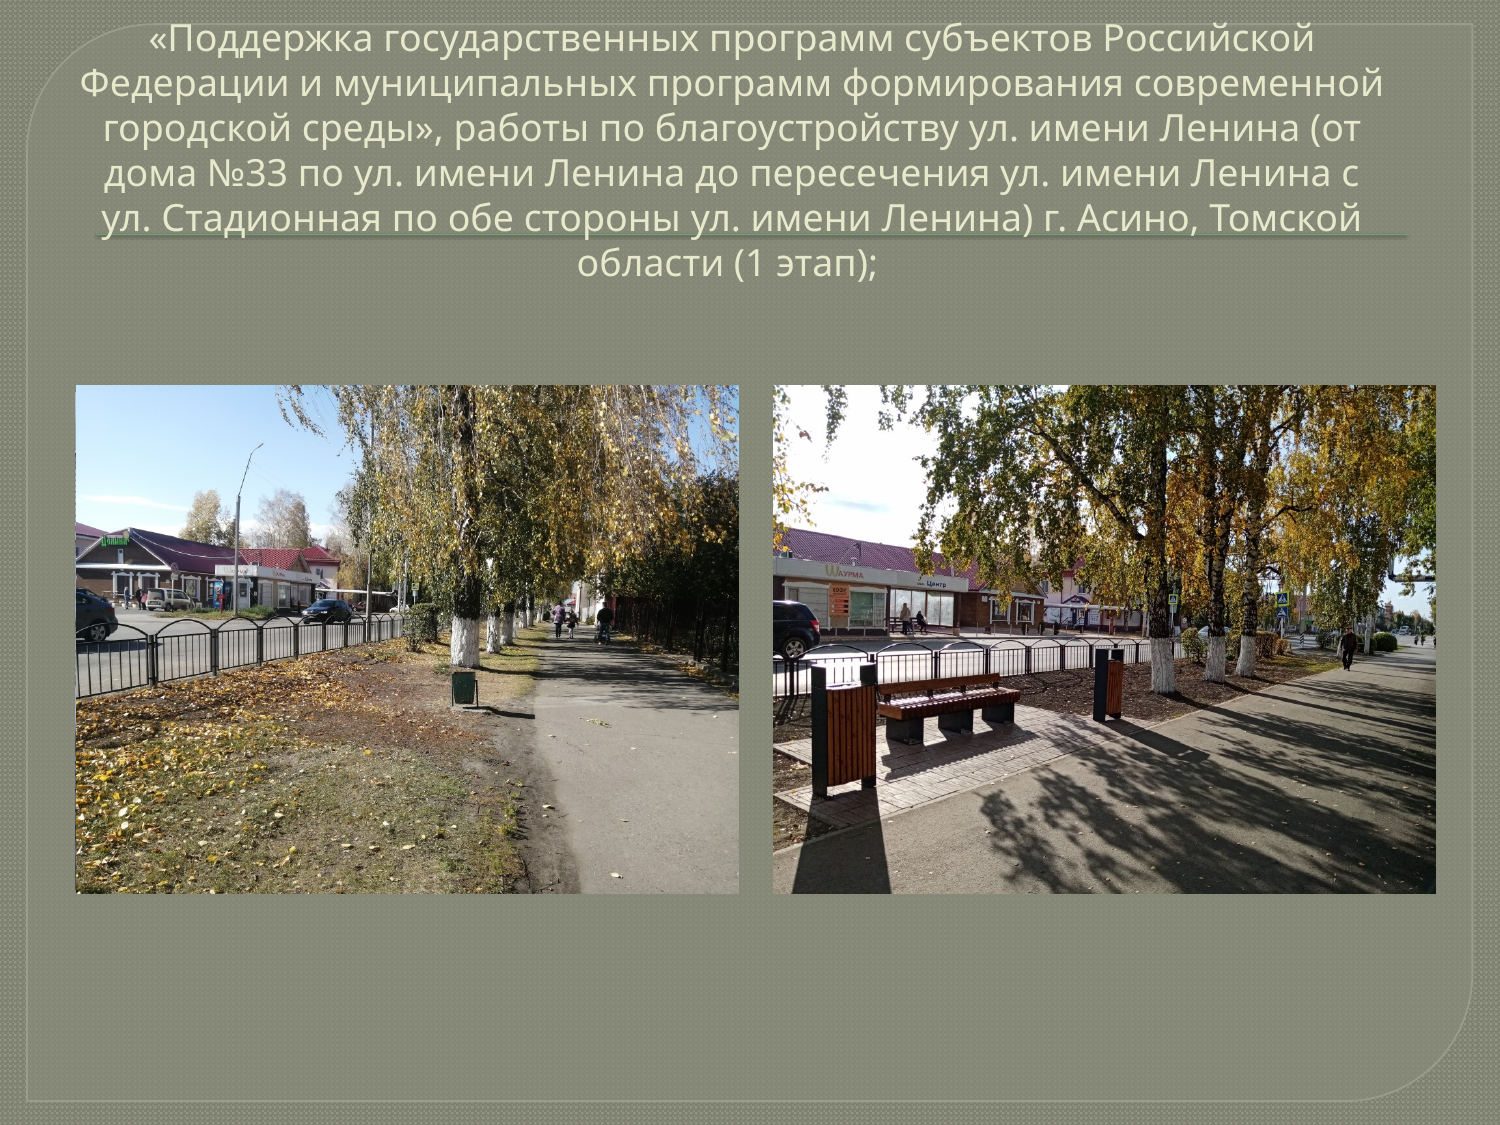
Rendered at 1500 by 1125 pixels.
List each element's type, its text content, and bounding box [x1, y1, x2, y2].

title «Поддержка государственных программ субъектов Российской Федерации и муниципальных программ формирования современной городской среды», работы по благоустройству ул. имени Ленина (от дома №33 по ул. имени Ленина до пересечения ул. имени Ленина с ул. Стадионная по обе стороны ул. имени Ленина) г. Асино, Томской области (1 этап); [53, 149, 1404, 337]
picture [773, 385, 1436, 894]
picture [76, 385, 739, 894]
